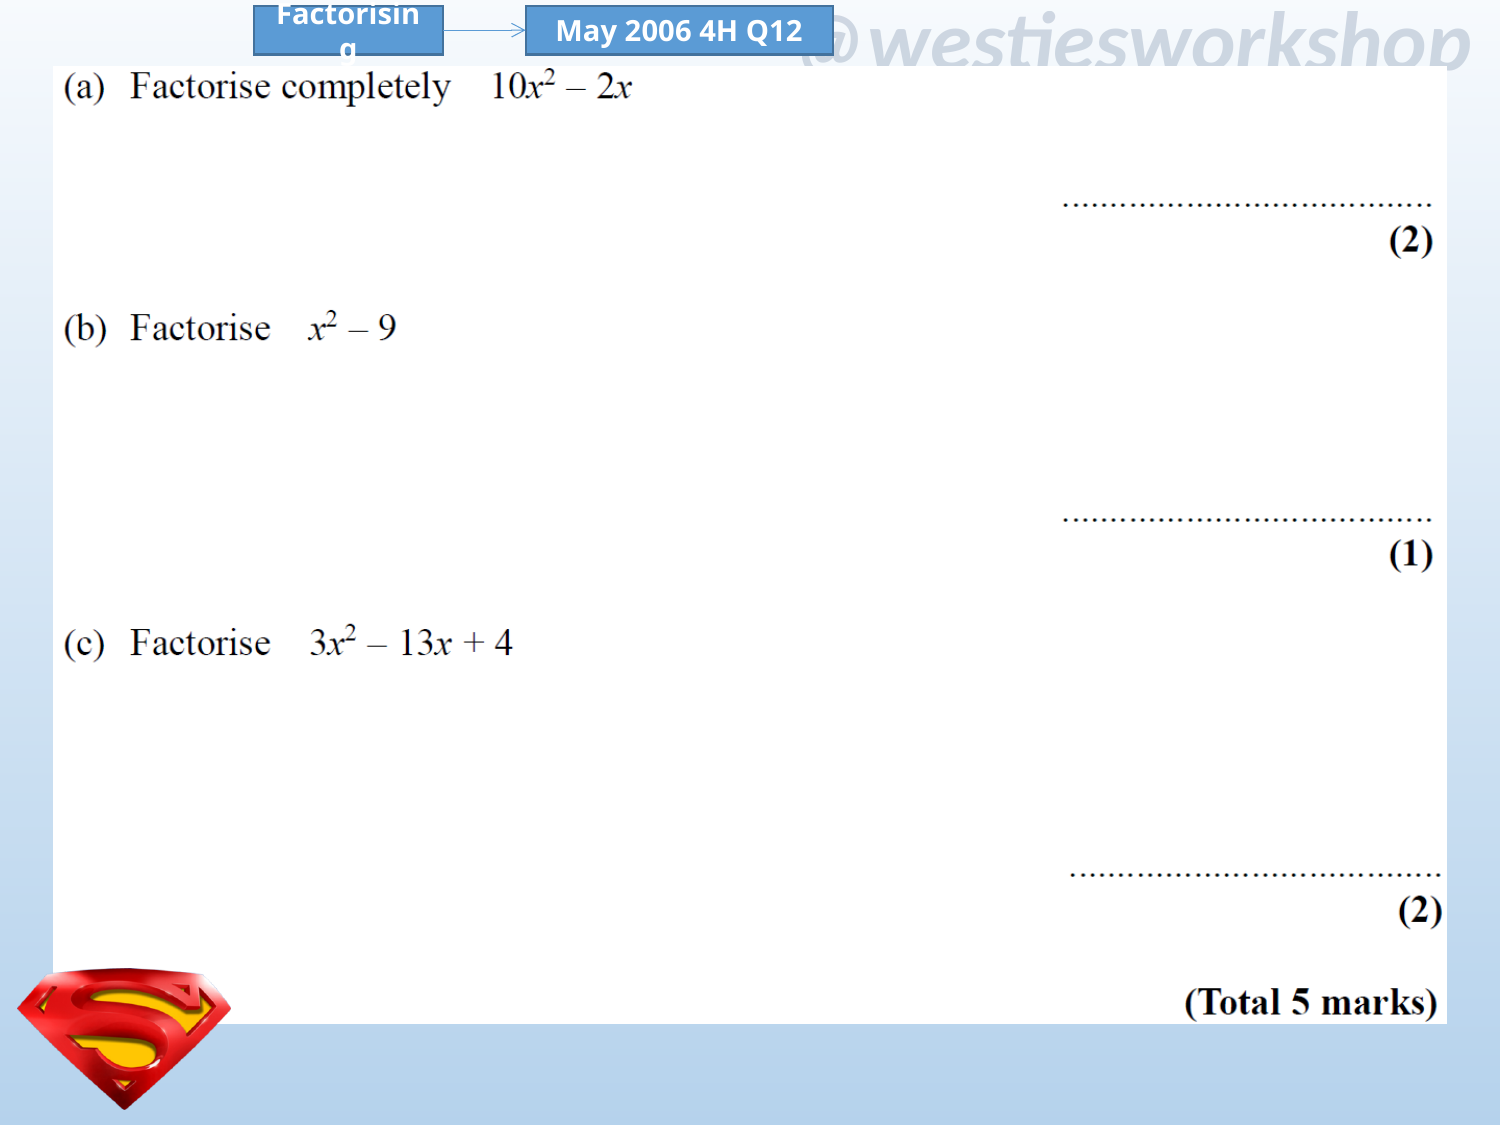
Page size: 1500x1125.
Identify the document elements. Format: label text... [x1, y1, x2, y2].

picture [17, 66, 1447, 1110]
text_box May 2006 4H Q12 [525, 5, 834, 56]
text_box Factorising [253, 5, 444, 56]
